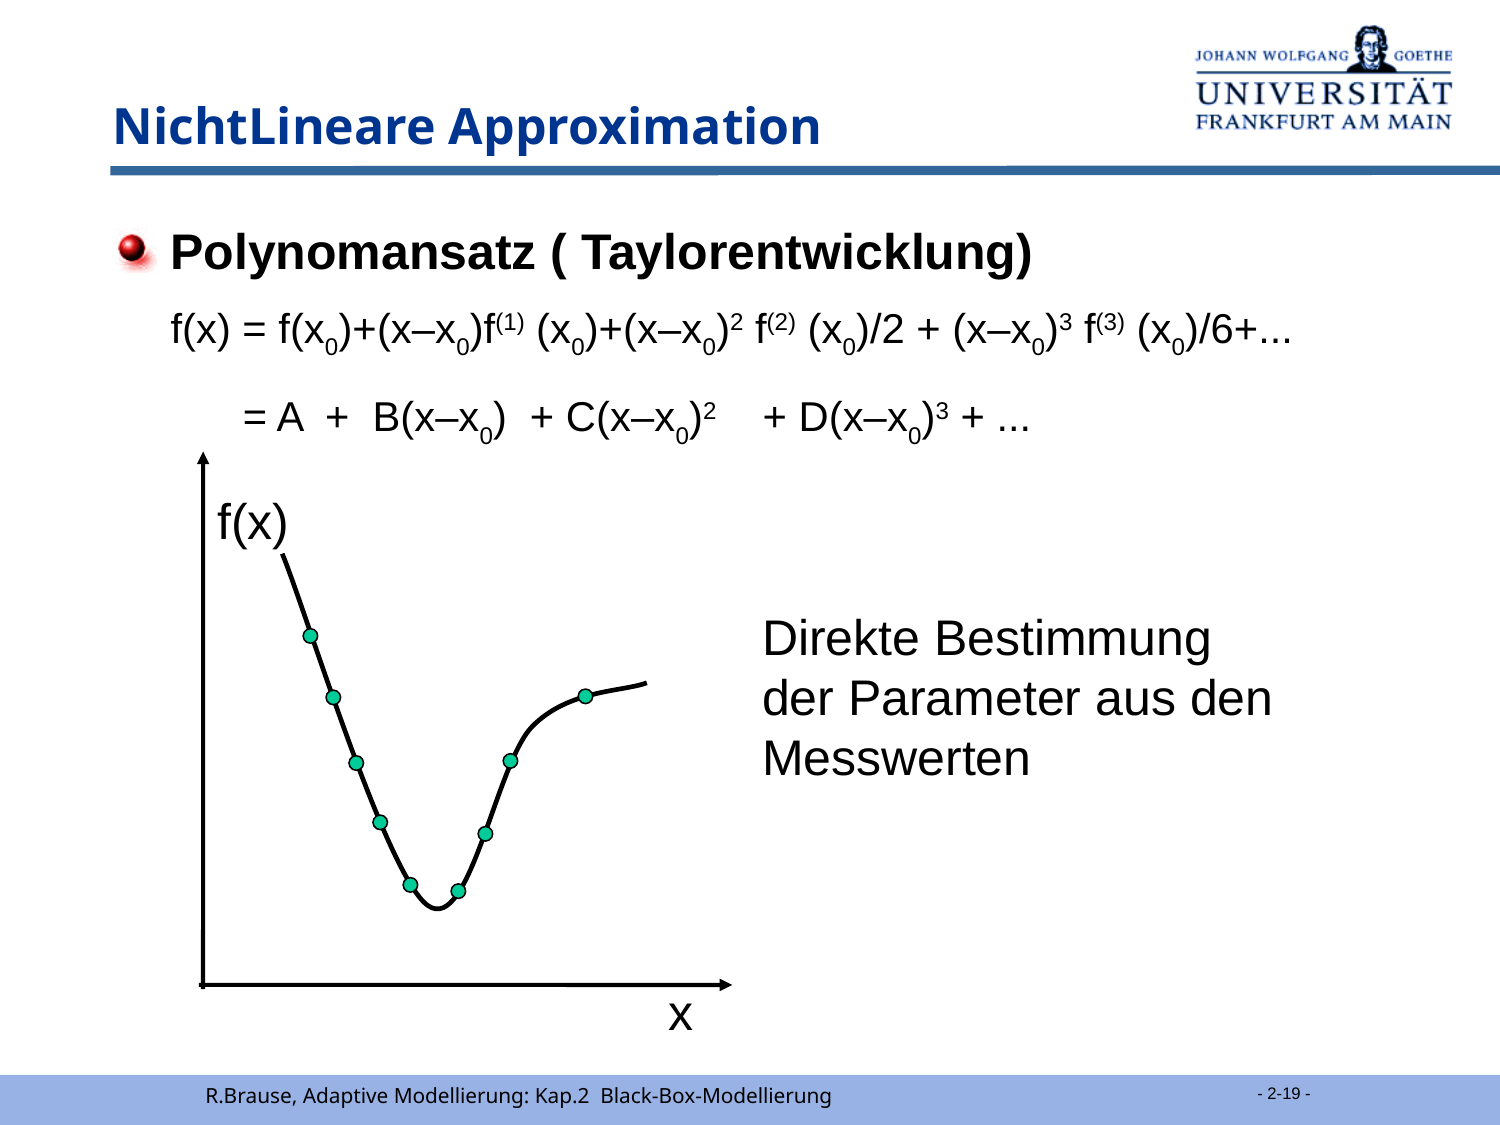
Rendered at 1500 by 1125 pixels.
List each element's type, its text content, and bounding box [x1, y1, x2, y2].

title NichtLineare Approximation [112, 87, 1188, 188]
picture [116, 227, 157, 273]
text_box x [654, 999, 703, 1049]
text_box Polynomansatz ( Taylorentwicklung) f(x) = f(x0)+(x–x0)f(1) (x0)+(x–x0)2 f(2) (x0)/2 + (x–x0)3 f(3) (x0)/6+... = A + B(x–x0) + C(x–x0)2 + D(x–x0)3 + ... [101, 212, 1463, 451]
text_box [198, 451, 733, 990]
slide_number - 2-19 - [1237, 1074, 1413, 1114]
picture [1187, 24, 1463, 142]
footer R.Brause, Adaptive Modellierung: Kap.2 Black-Box-Modellierung [110, 1074, 927, 1125]
text_box Direkte Bestimmung der Parameter aus den Messwerten [747, 598, 1305, 794]
